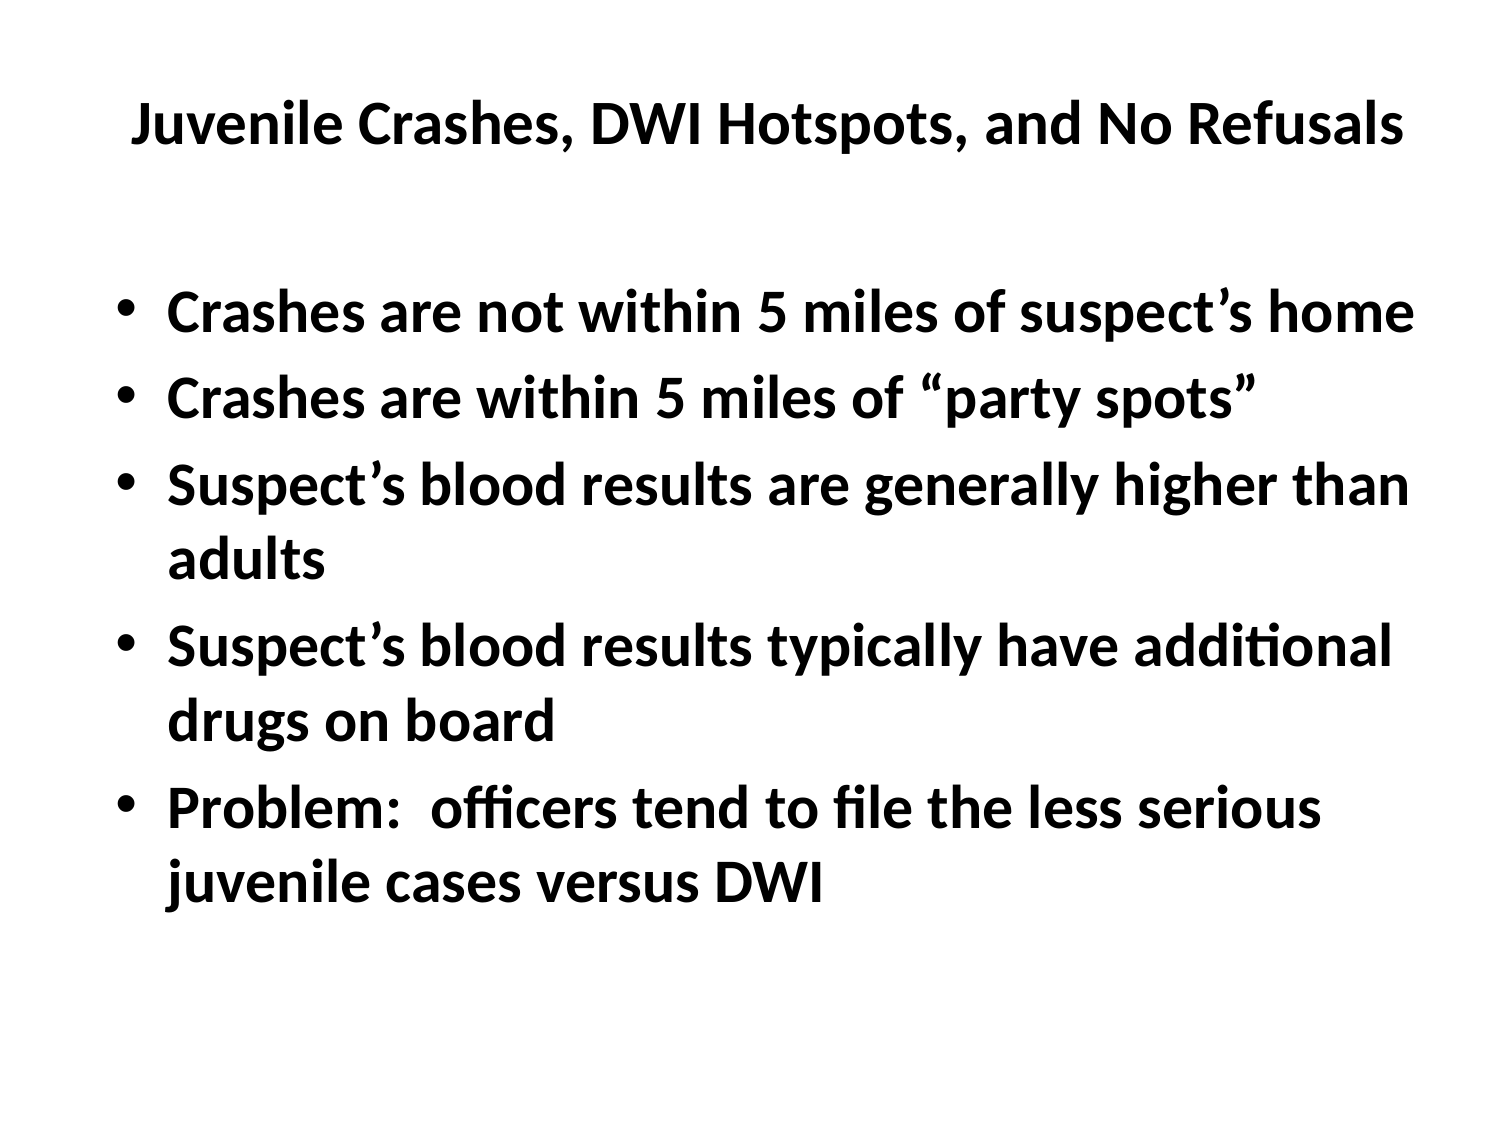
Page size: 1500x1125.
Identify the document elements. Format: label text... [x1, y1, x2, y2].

title Juvenile Crashes, DWI Hotspots, and No Refusals [100, 37, 1438, 200]
list Crashes are not within 5 miles of suspect’s home Crashes are within 5 miles of “party spots” Suspect’s blood results are generally higher than adults Suspect’s blood results typically have additional drugs on board Problem: officers tend to file the less serious juvenile cases versus DWI [100, 262, 1438, 1000]
